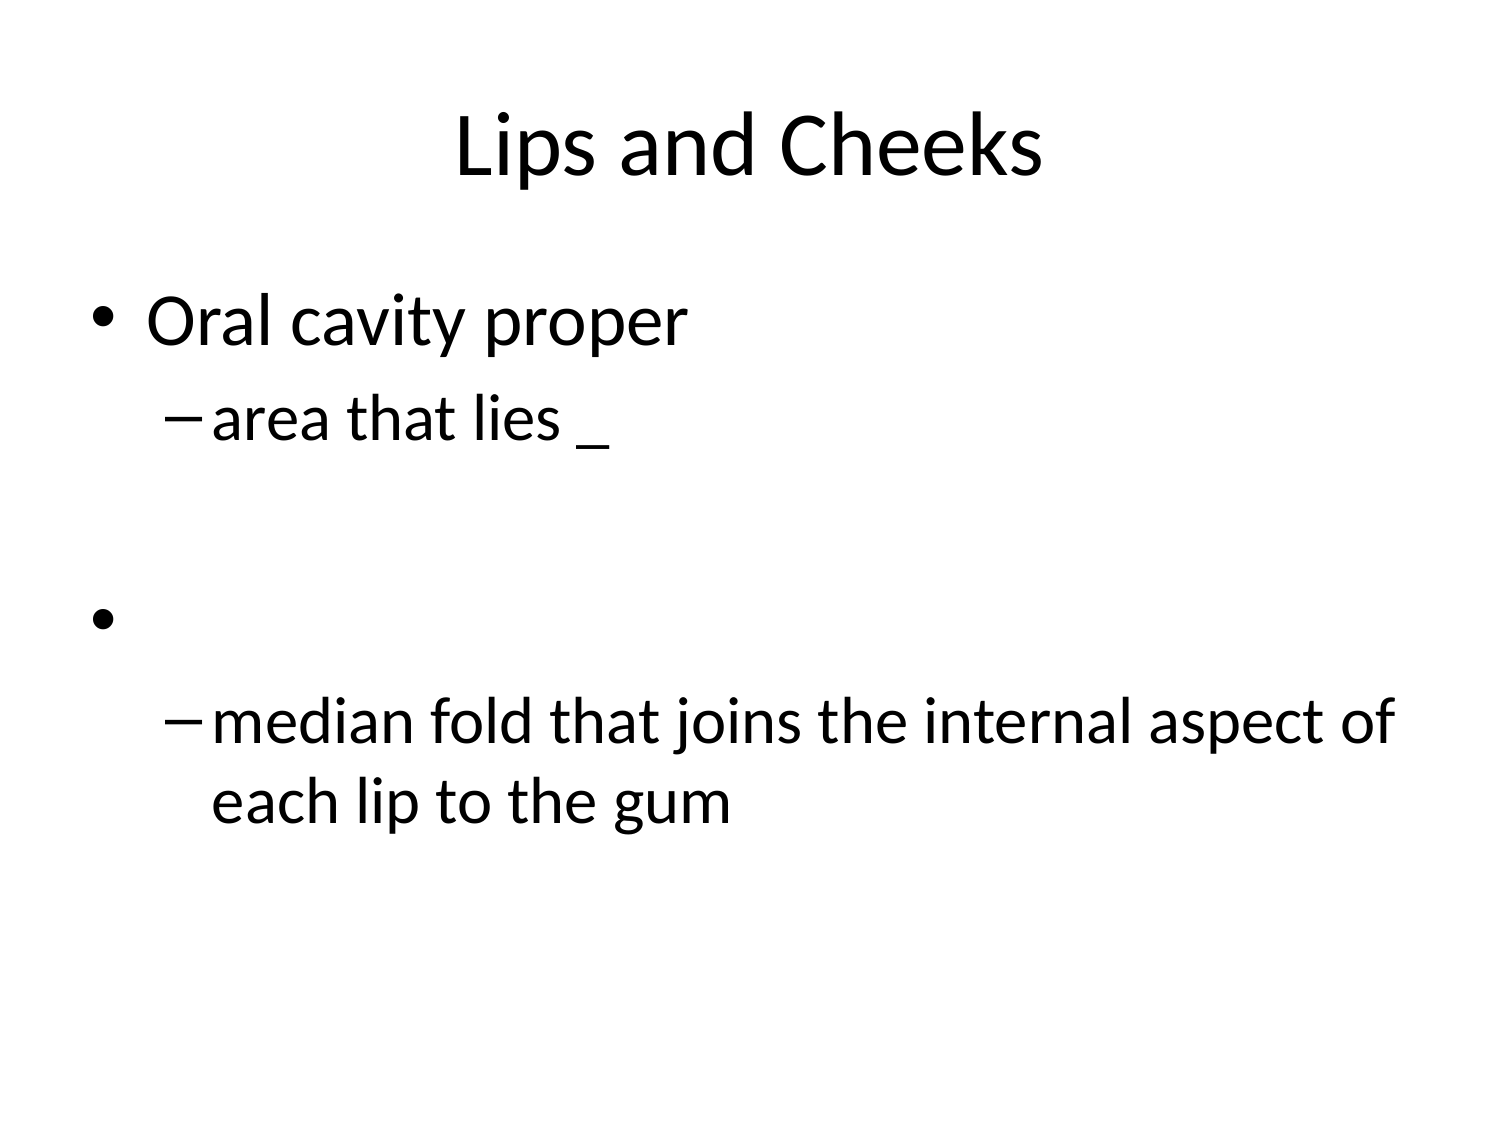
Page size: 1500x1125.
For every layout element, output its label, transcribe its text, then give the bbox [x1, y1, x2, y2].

title Lips and Cheeks [75, 45, 1425, 233]
list Oral cavity proper area that lies _ median fold that joins the internal aspect of each lip to the gum [75, 262, 1425, 1005]
